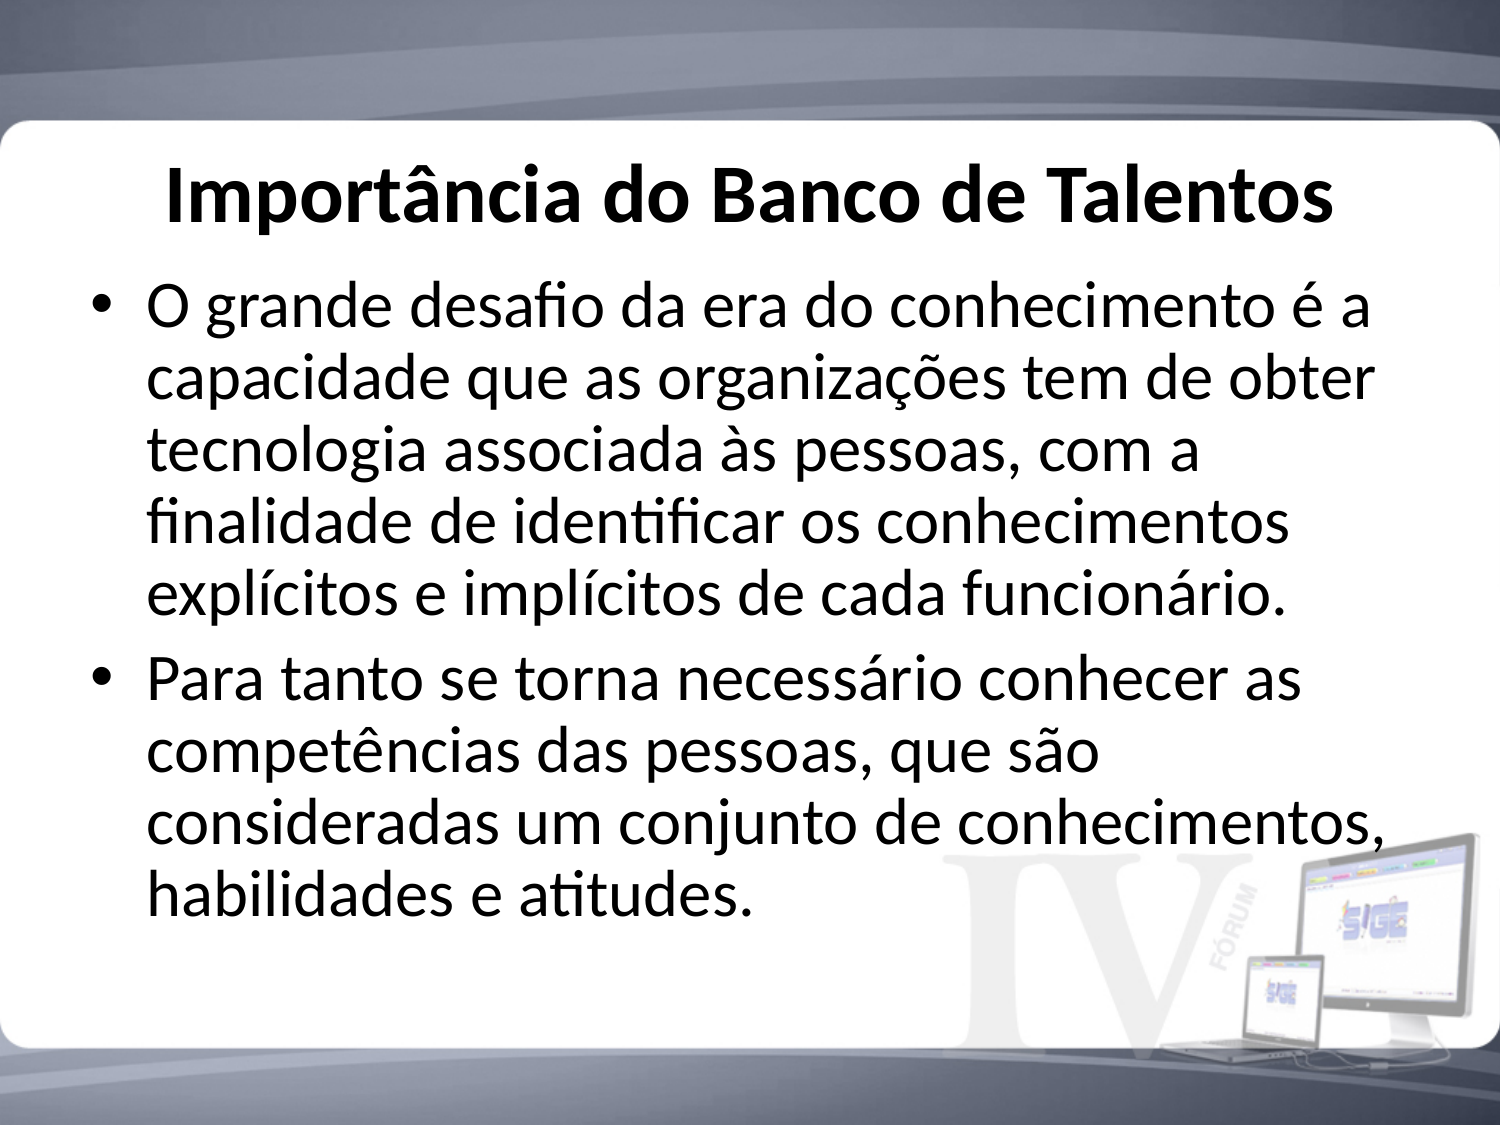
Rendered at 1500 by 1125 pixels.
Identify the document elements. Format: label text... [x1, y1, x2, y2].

picture [0, 0, 1500, 1125]
title Importância do Banco de Talentos [74, 44, 1426, 233]
list O grande desafio da era do conhecimento é a capacidade que as organizações tem de obter tecnologia associada às pessoas, com a finalidade de identificar os conhecimentos explícitos e implícitos de cada funcionário. Para tanto se torna necessário conhecer as competências das pessoas, que são consideradas um conjunto de conhecimentos, habilidades e atitudes. [74, 262, 1426, 1006]
